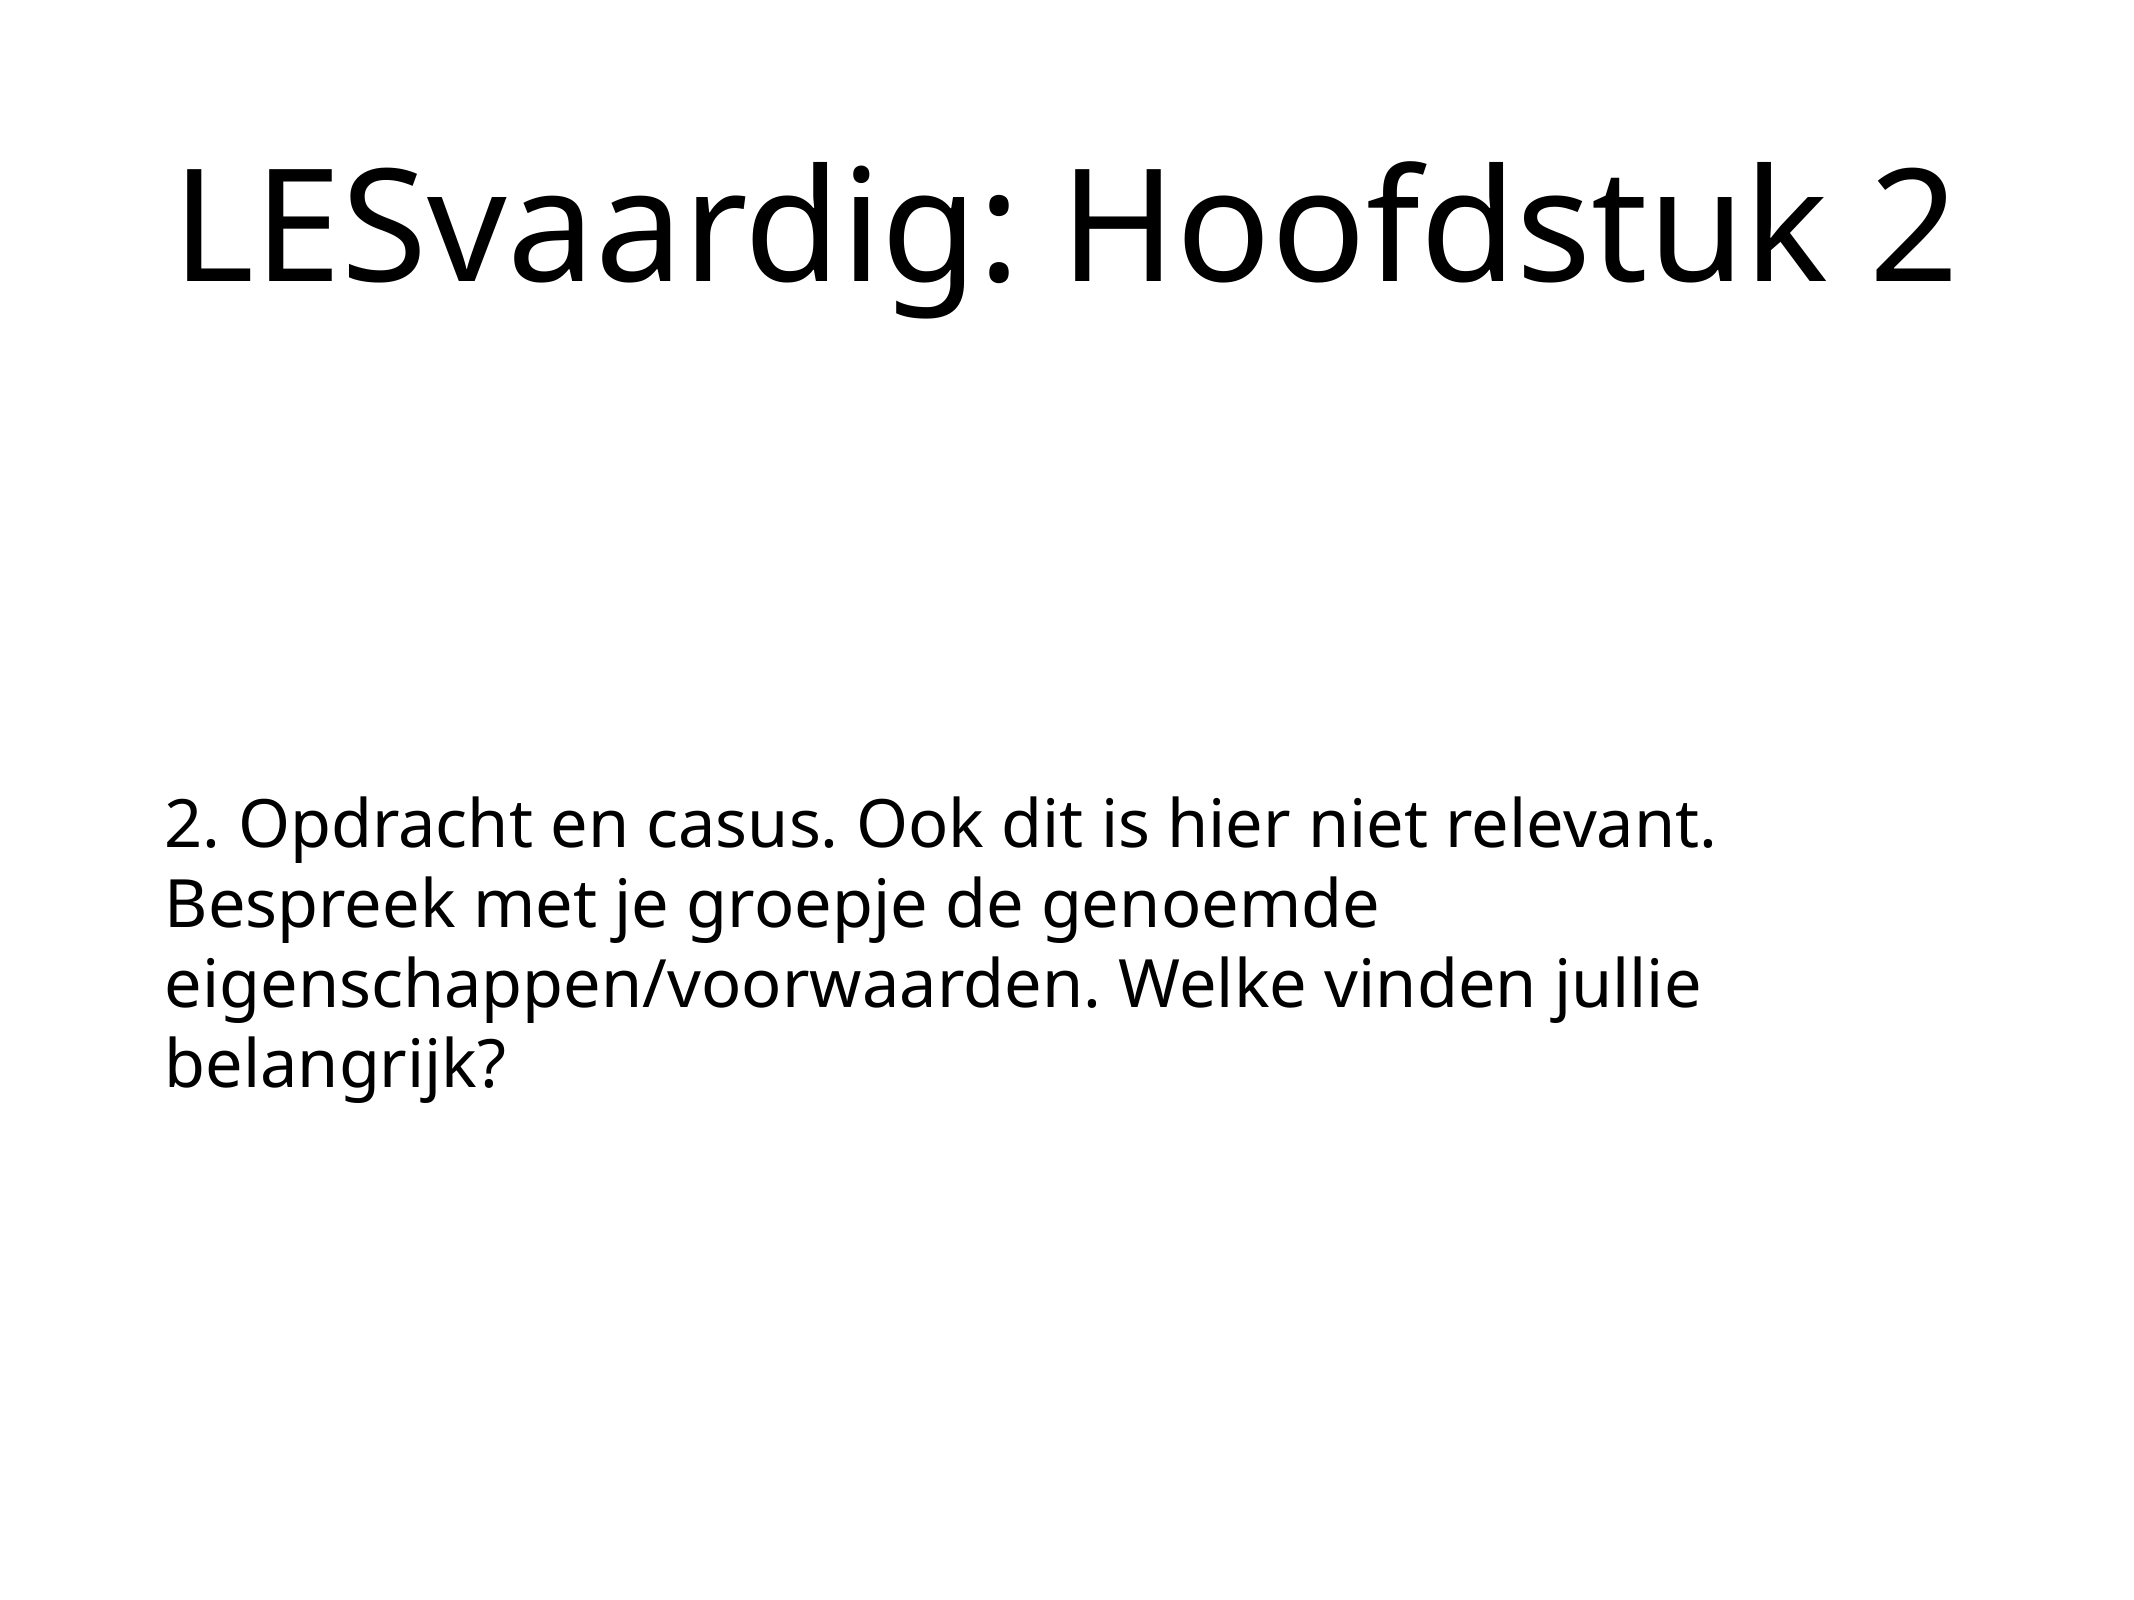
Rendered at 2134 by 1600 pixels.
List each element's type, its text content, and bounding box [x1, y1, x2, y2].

title LESvaardig: Hoofdstuk 2 [155, 41, 1978, 397]
list 2. Opdracht en casus. Ook dit is hier niet relevant. Bespreek met je groepje de genoemde eigenschappen/voorwaarden. Welke vinden jullie belangrijk? [155, 424, 1978, 1457]
